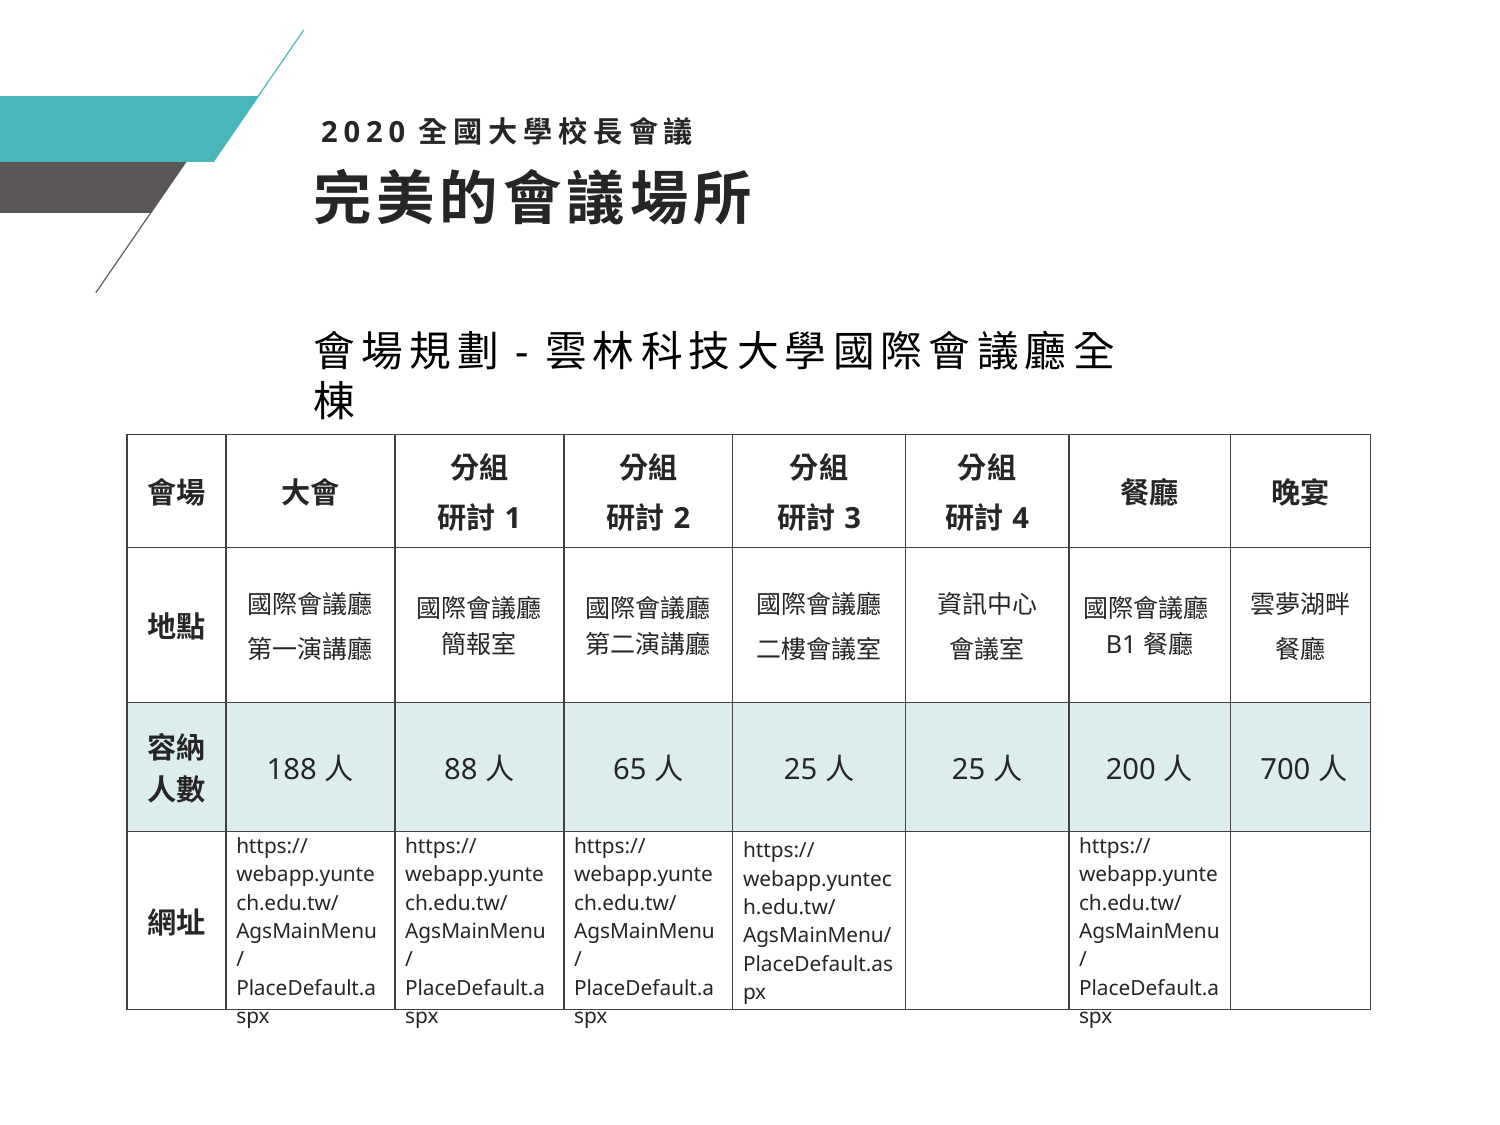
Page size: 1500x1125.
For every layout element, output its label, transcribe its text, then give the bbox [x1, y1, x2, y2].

table_cell https://webapp.yuntech.edu.tw/AgsMainMenu/PlaceDefault.aspx [227, 832, 394, 1009]
table_header 分組 研討1 [396, 435, 563, 547]
table_cell 國際會議廳簡報室 [396, 548, 563, 702]
table_cell 資訊中心 會議室 [906, 548, 1068, 702]
table_cell 65人 [565, 703, 732, 831]
table_cell 地點 [128, 548, 225, 702]
table_header 晚宴 [1231, 435, 1370, 547]
text_box 會場規劃-雲林科技大學國際會議廳全棟 [298, 317, 1178, 374]
table_cell 國際會議廳 第一演講廳 [227, 548, 394, 702]
text_box 2020全國大學校長會議 [306, 105, 765, 156]
table_cell [1231, 832, 1370, 1009]
picture [0, 0, 1500, 1125]
table_header 會場 [128, 435, 225, 547]
table_cell https://webapp.yuntech.edu.tw/AgsMainMenu/PlaceDefault.aspx [396, 832, 563, 1009]
table_cell https://webapp.yuntech.edu.tw/AgsMainMenu/PlaceDefault.aspx [565, 832, 732, 1009]
table_cell 國際會議廳 二樓會議室 [733, 548, 905, 702]
table_cell 雲夢湖畔 餐廳 [1231, 548, 1370, 702]
table_cell 200人 [1070, 703, 1230, 831]
table_header 分組 研討4 [906, 435, 1068, 547]
table_header 分組 研討3 [733, 435, 905, 547]
table_cell 網址 [128, 832, 225, 1009]
table_cell 容納人數 [128, 703, 225, 831]
table_cell 188人 [227, 703, 394, 831]
table_header 餐廳 [1070, 435, 1230, 547]
table_cell [906, 832, 1068, 1009]
table_cell 700人 [1231, 703, 1370, 831]
table_cell 25人 [906, 703, 1068, 831]
text_box 完美的會議場所 [298, 154, 1016, 239]
table_header 大會 [227, 435, 394, 547]
table_cell https://webapp.yuntech.edu.tw/AgsMainMenu/PlaceDefault.aspx [1070, 832, 1230, 1009]
table_cell 國際會議廳B1餐廳 [1070, 548, 1230, 702]
table_cell 國際會議廳第二演講廳 [565, 548, 732, 702]
table_header 分組 研討2 [565, 435, 732, 547]
table_cell https://webapp.yuntech.edu.tw/AgsMainMenu/PlaceDefault.aspx [733, 832, 905, 1009]
table_cell 25人 [733, 703, 905, 831]
table_cell 88人 [396, 703, 563, 831]
